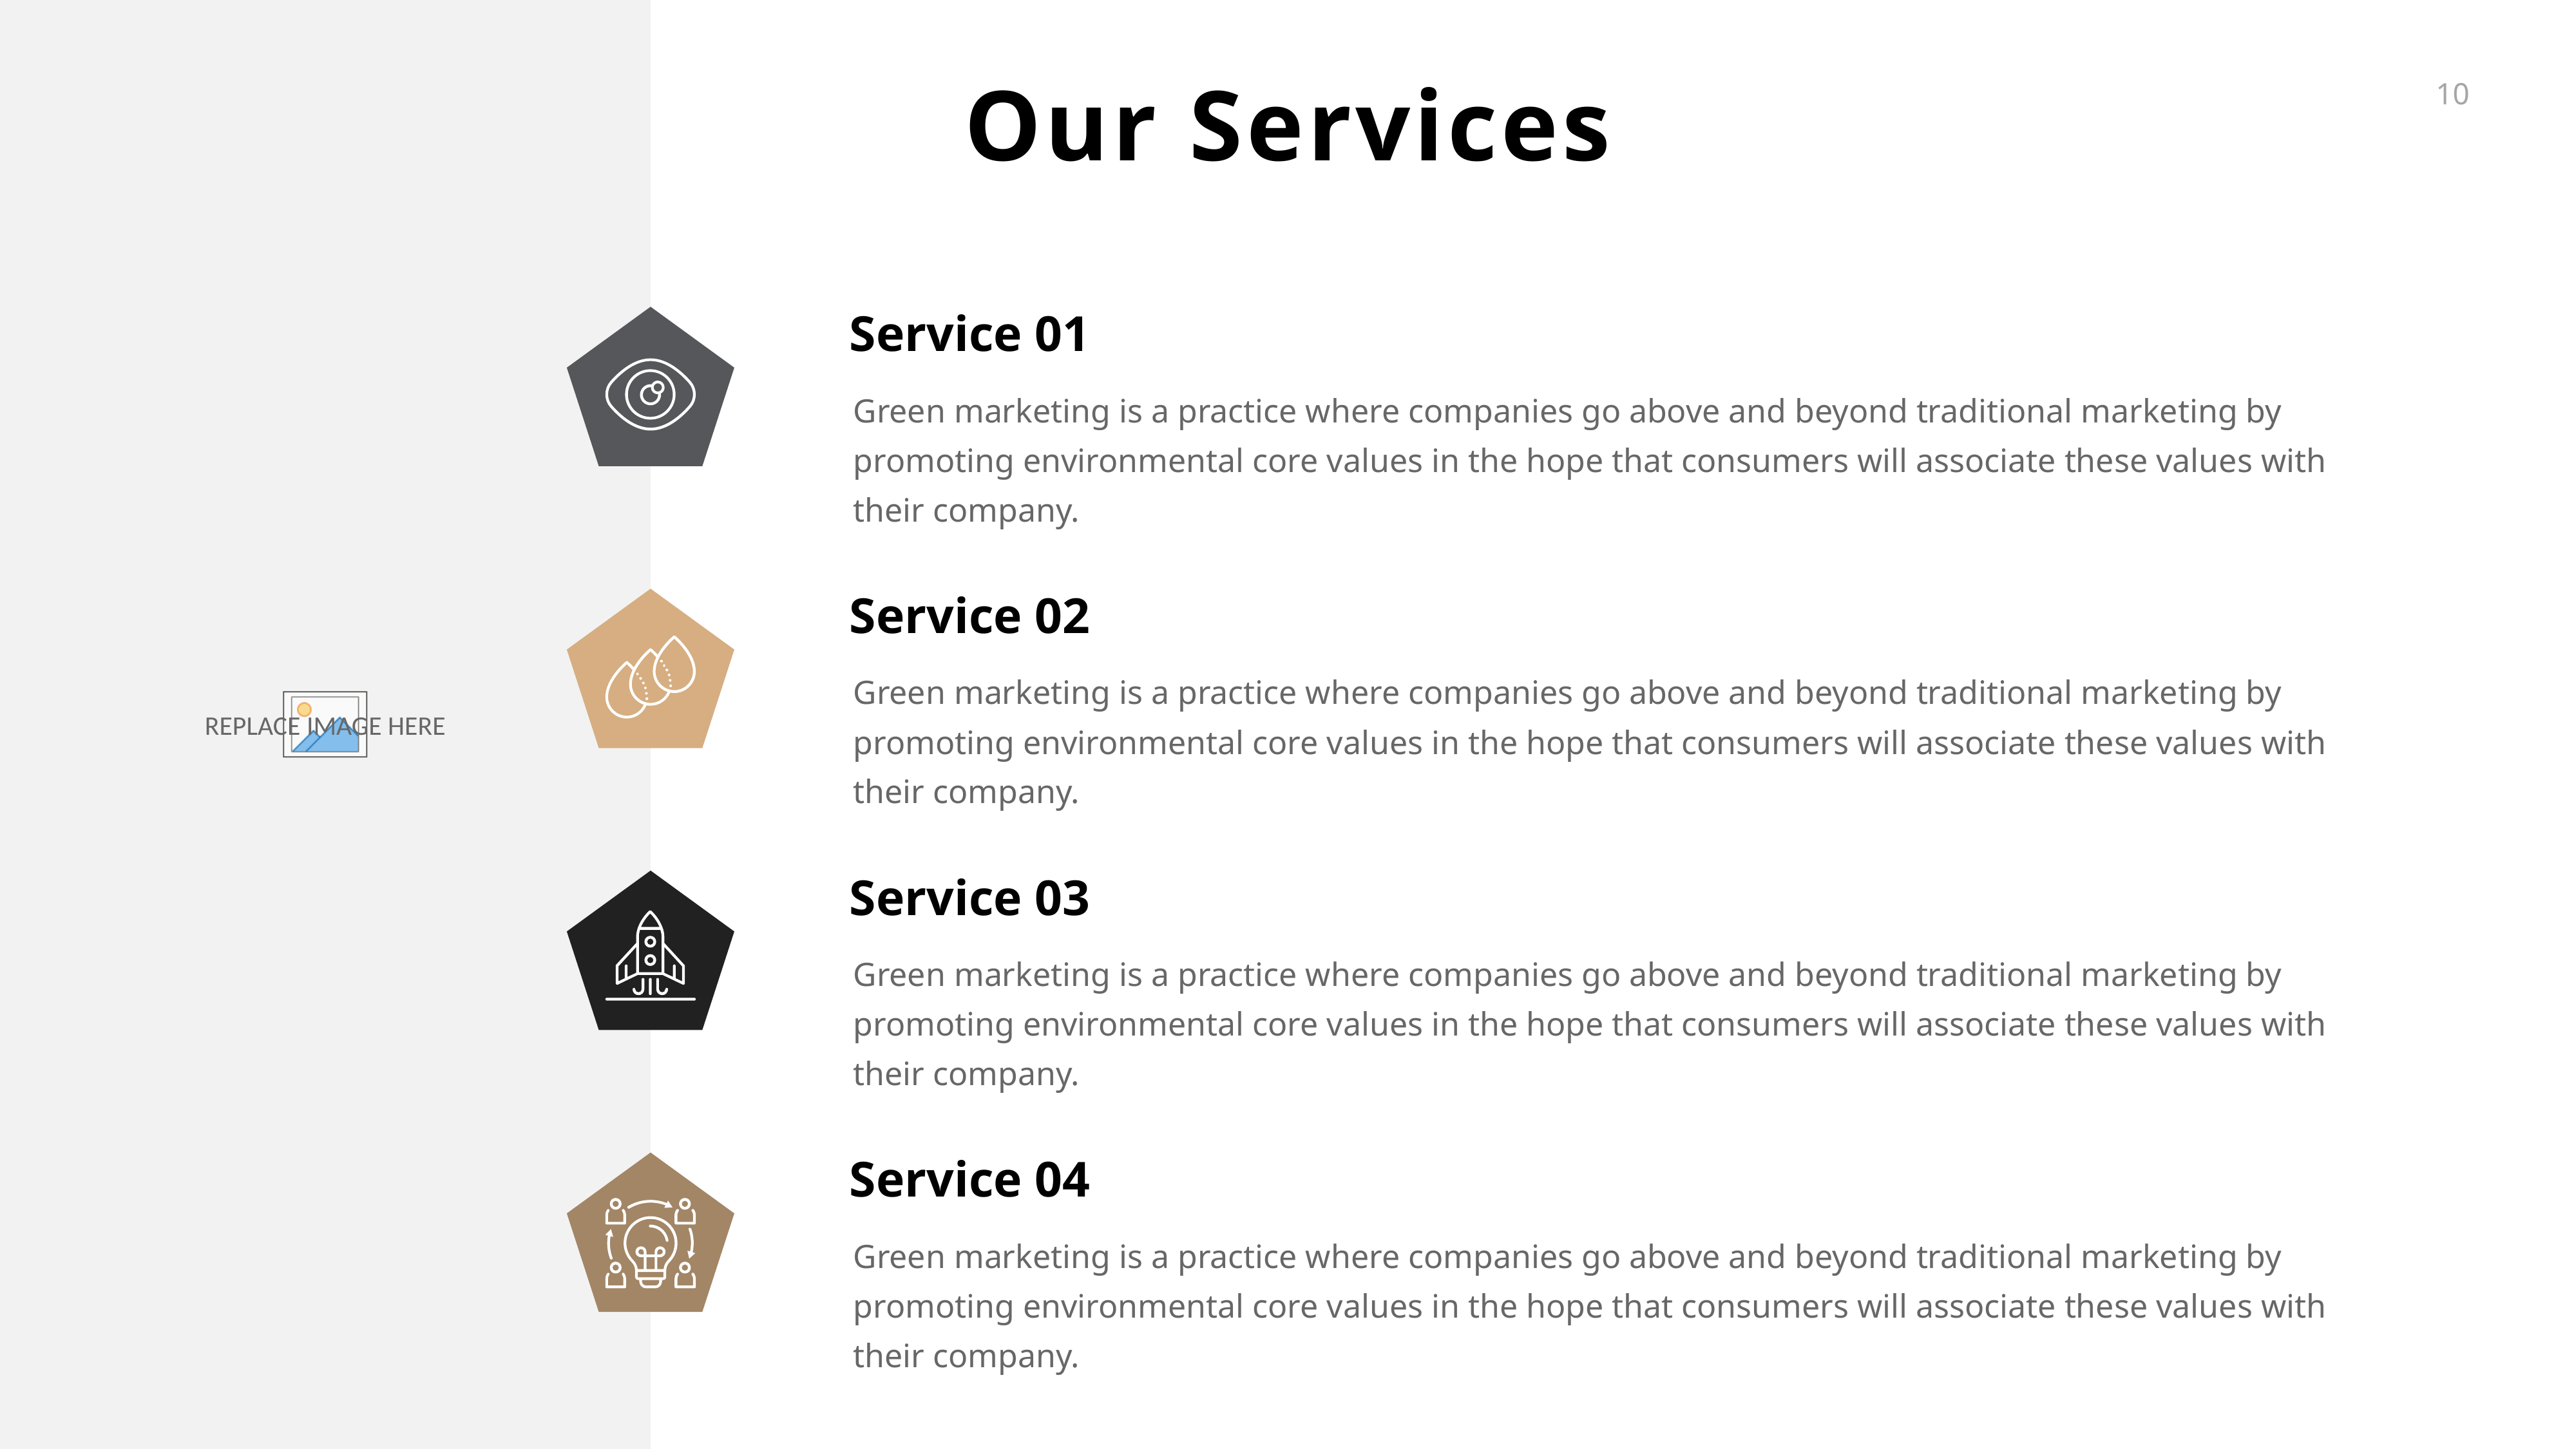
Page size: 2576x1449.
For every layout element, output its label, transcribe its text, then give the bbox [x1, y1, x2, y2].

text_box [566, 1152, 734, 1312]
text_box Green marketing is a practice where companies go above and beyond traditional marketing by promoting environmental core values in the hope that consumers will associate these values with their company. [843, 938, 2356, 1097]
picture [0, 0, 651, 1449]
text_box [566, 589, 734, 748]
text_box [566, 870, 734, 1030]
text_box Green marketing is a practice where companies go above and beyond traditional marketing by promoting environmental core values in the hope that consumers will associate these values with their company. [843, 374, 2356, 533]
text_box Green marketing is a practice where companies go above and beyond traditional marketing by promoting environmental core values in the hope that consumers will associate these values with their company. [843, 1220, 2356, 1379]
text_box Service 02 [840, 580, 1100, 648]
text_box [566, 307, 734, 466]
text_box Service 01 [840, 298, 1100, 366]
text_box Service 04 [840, 1144, 1100, 1212]
text_box Green marketing is a practice where companies go above and beyond traditional marketing by promoting environmental core values in the hope that consumers will associate these values with their company. [843, 656, 2356, 815]
text_box Our Services [955, 59, 1621, 185]
text_box Service 03 [840, 862, 1100, 930]
